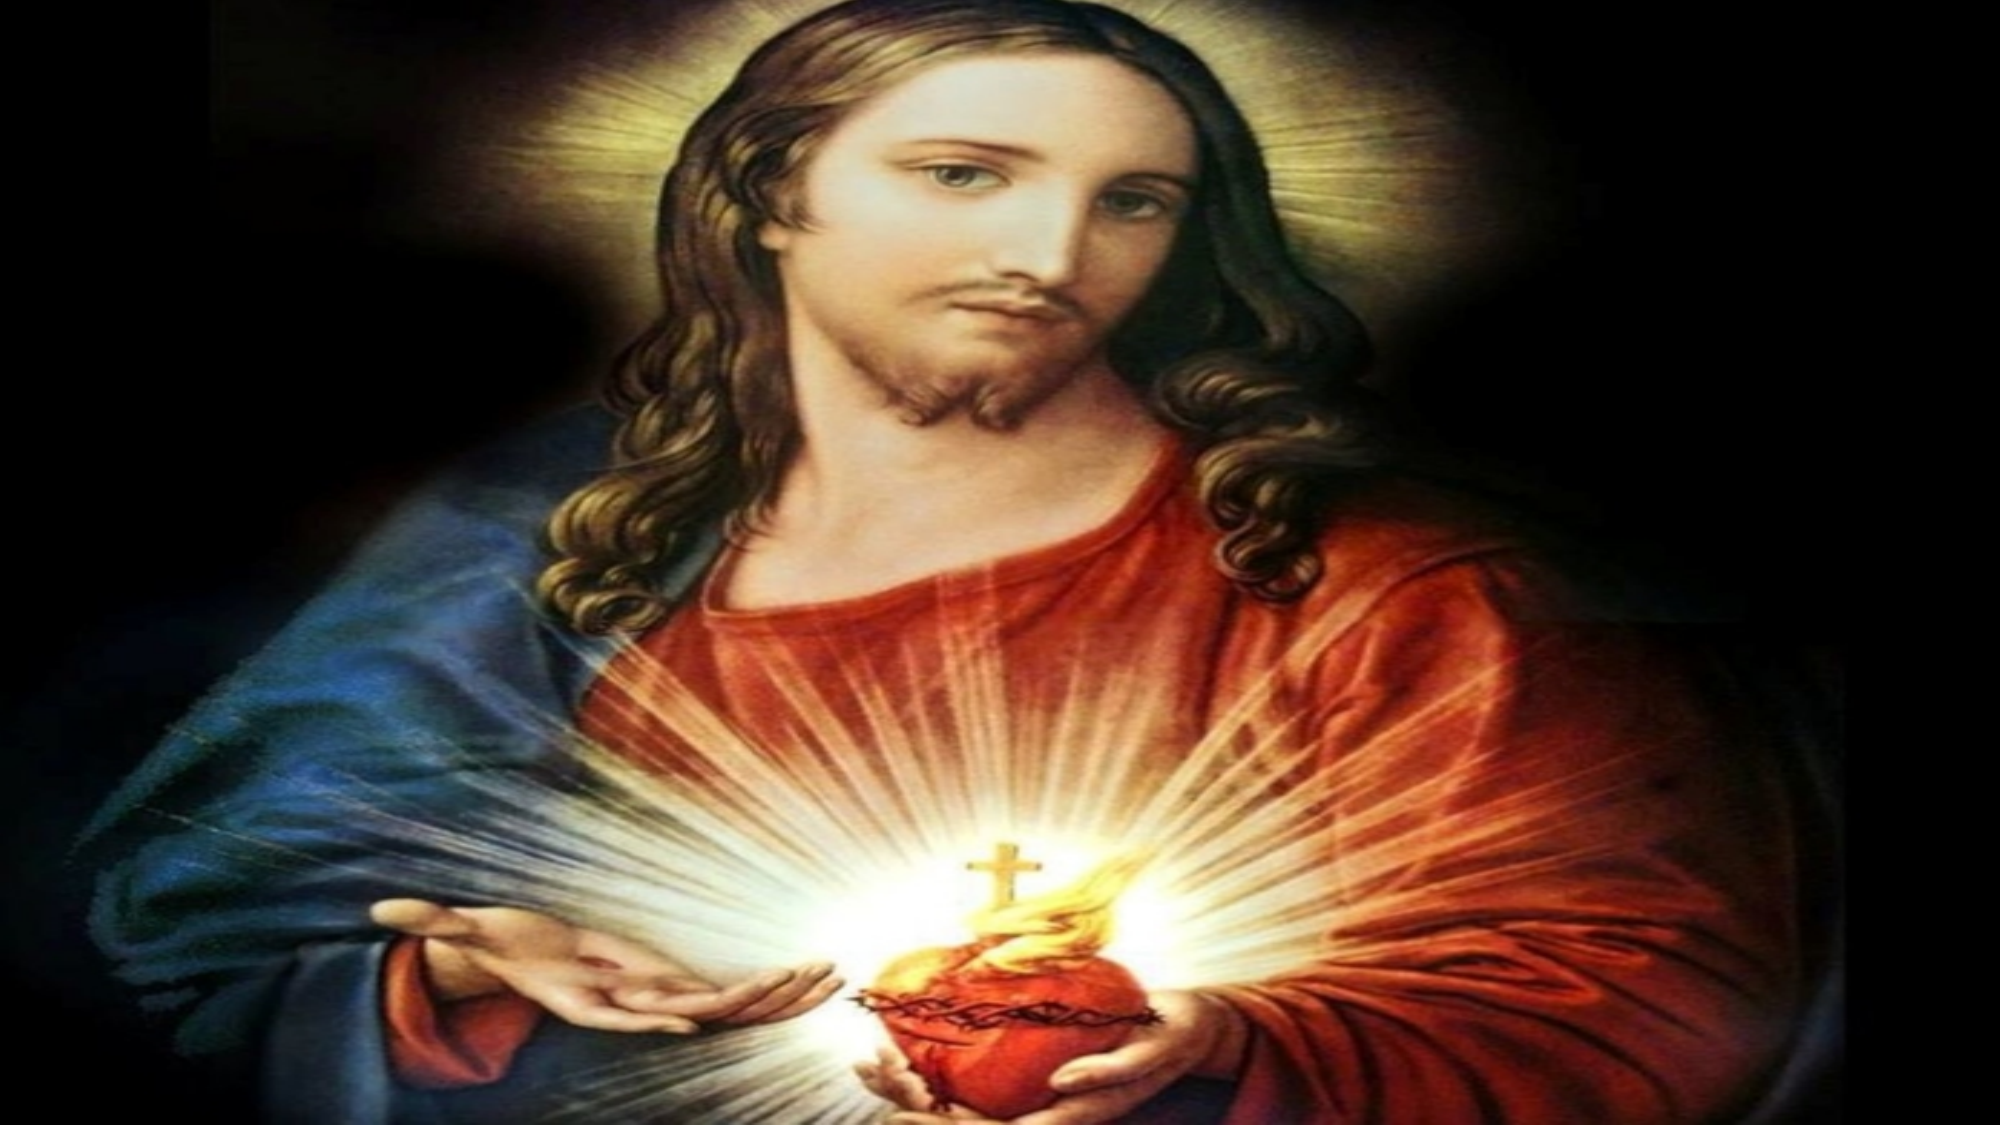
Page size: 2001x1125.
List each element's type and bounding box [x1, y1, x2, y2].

list [0, 0, 2000, 1125]
